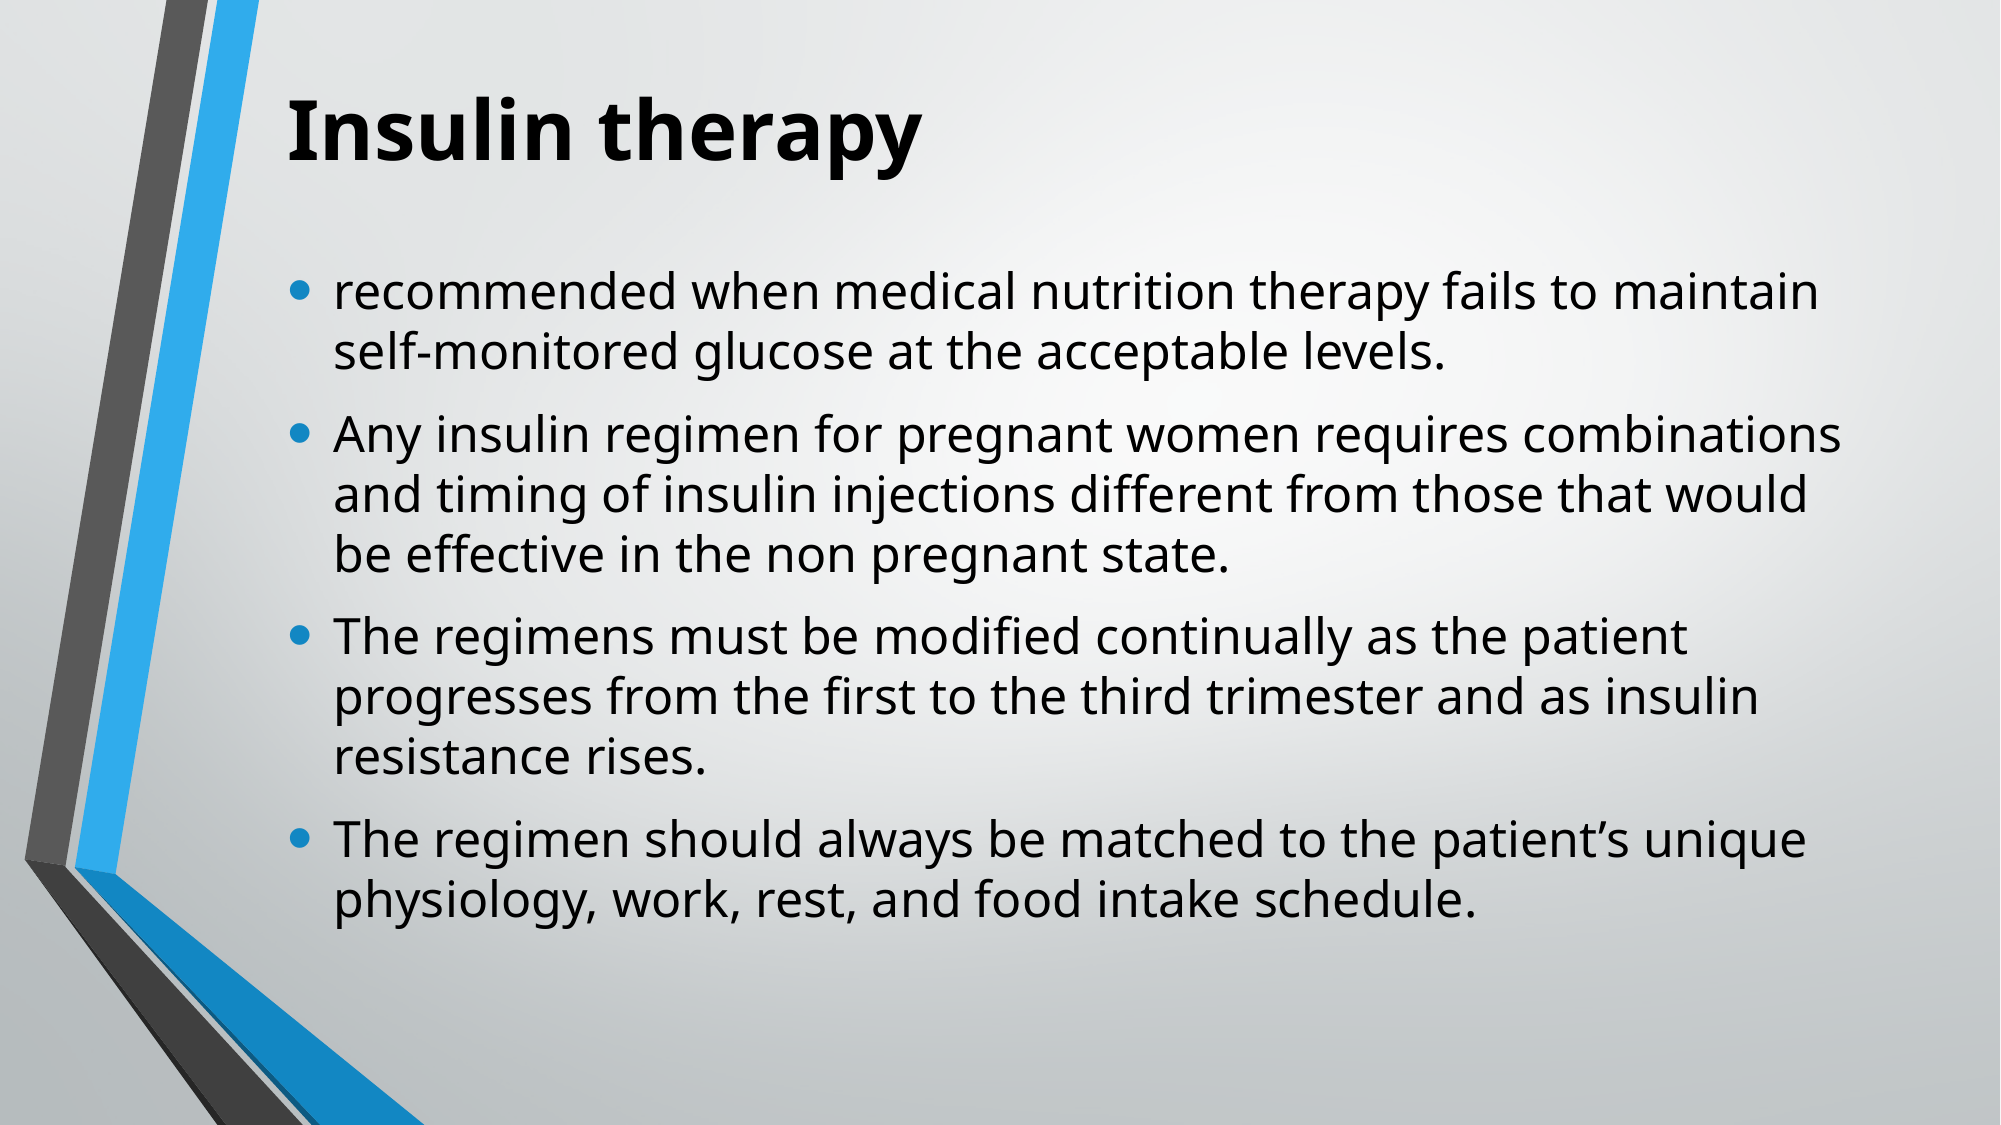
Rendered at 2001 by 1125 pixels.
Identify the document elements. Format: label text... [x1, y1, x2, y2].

list recommended when medical nutrition therapy fails to maintain self-monitored glucose at the acceptable levels. Any insulin regimen for pregnant women requires combinations and timing of insulin injections different from those that would be effective in the non pregnant state. The regimens must be modified continually as the patient progresses from the first to the third trimester and as insulin resistance rises. The regimen should always be matched to the patient’s unique physiology, work, rest, and food intake schedule. [271, 160, 1863, 1109]
title Insulin therapy [271, 14, 1863, 160]
